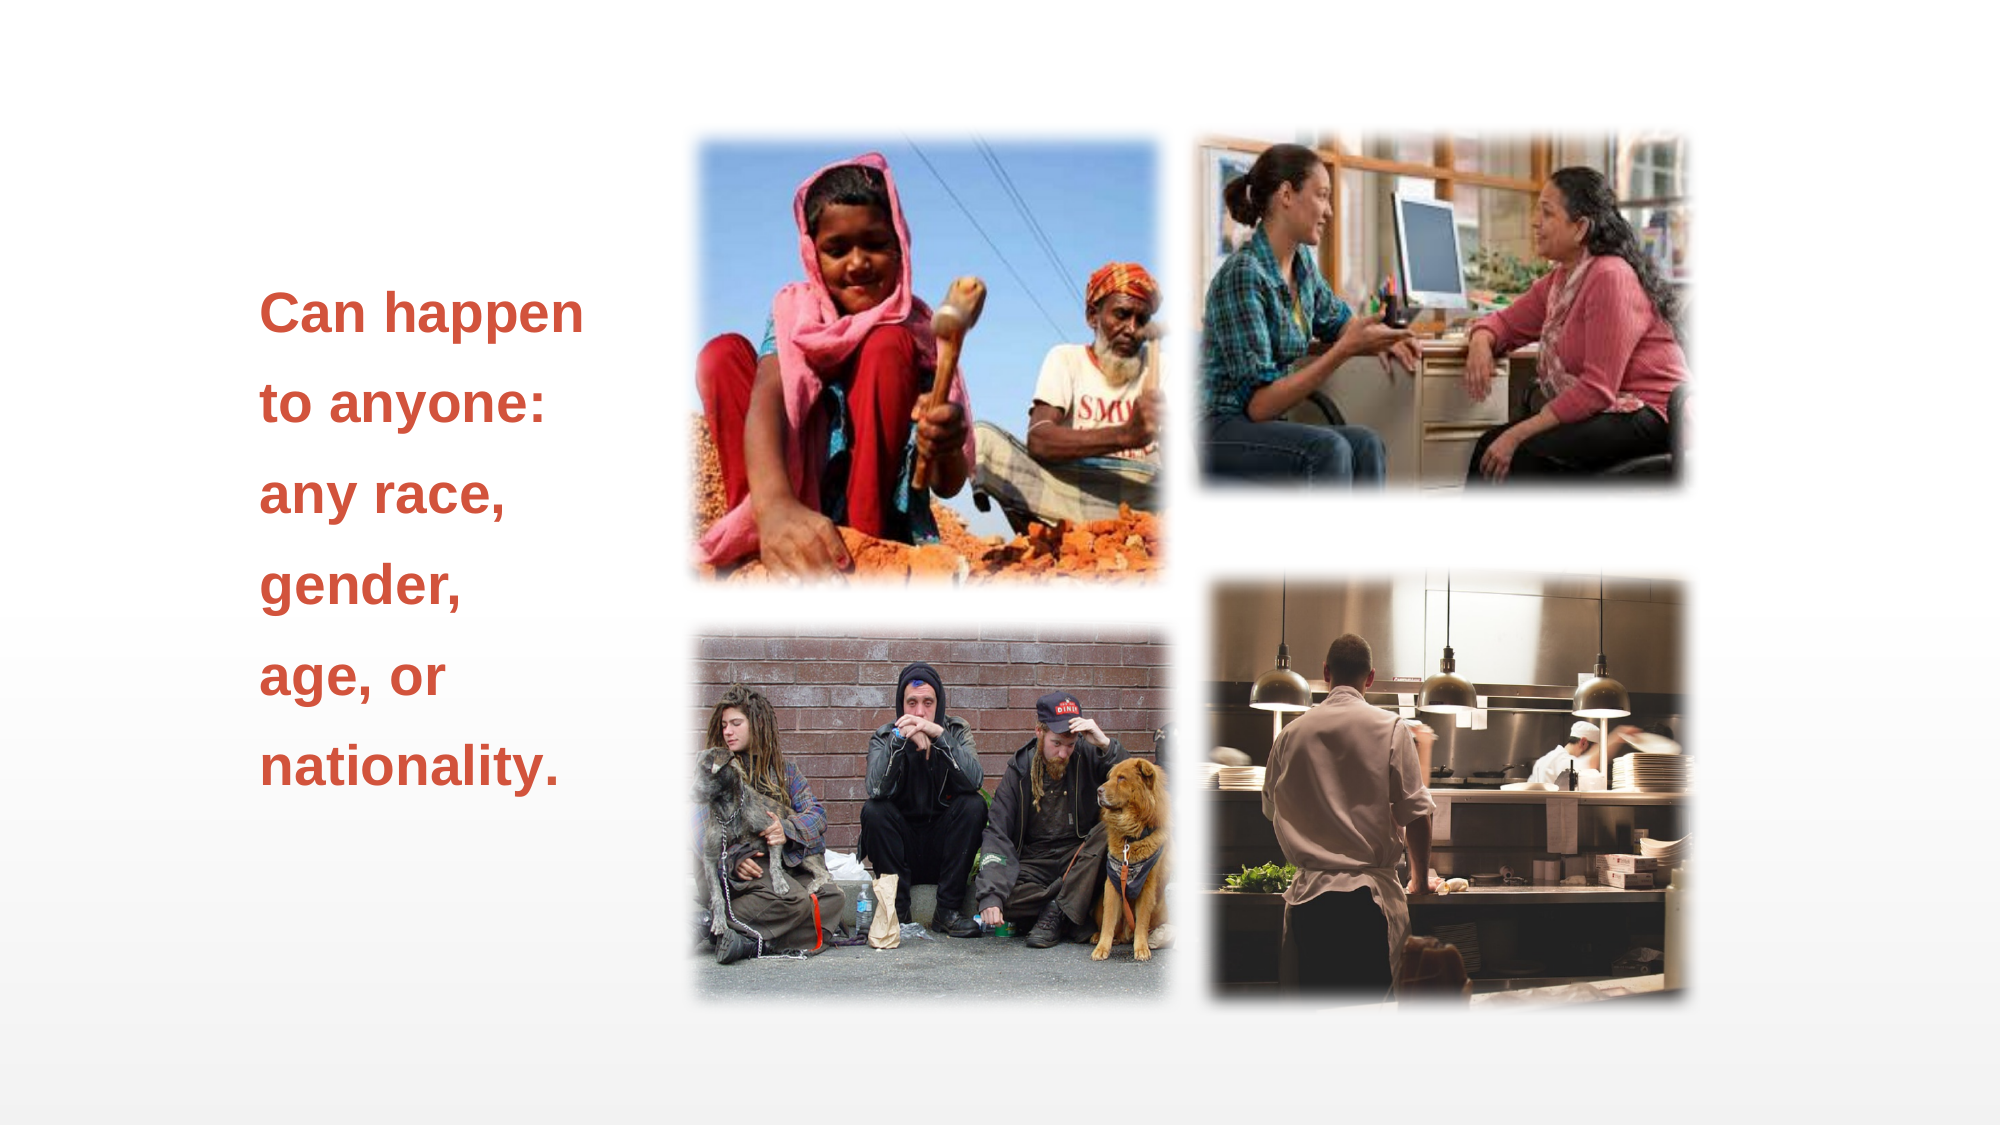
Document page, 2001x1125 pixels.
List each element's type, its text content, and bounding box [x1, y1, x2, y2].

picture [680, 122, 1176, 594]
picture [1182, 122, 1700, 504]
picture [1190, 544, 1700, 1016]
text_box Can happen to anyone: any race, gender, age, or nationality. [245, 275, 616, 815]
picture [680, 616, 1183, 1014]
